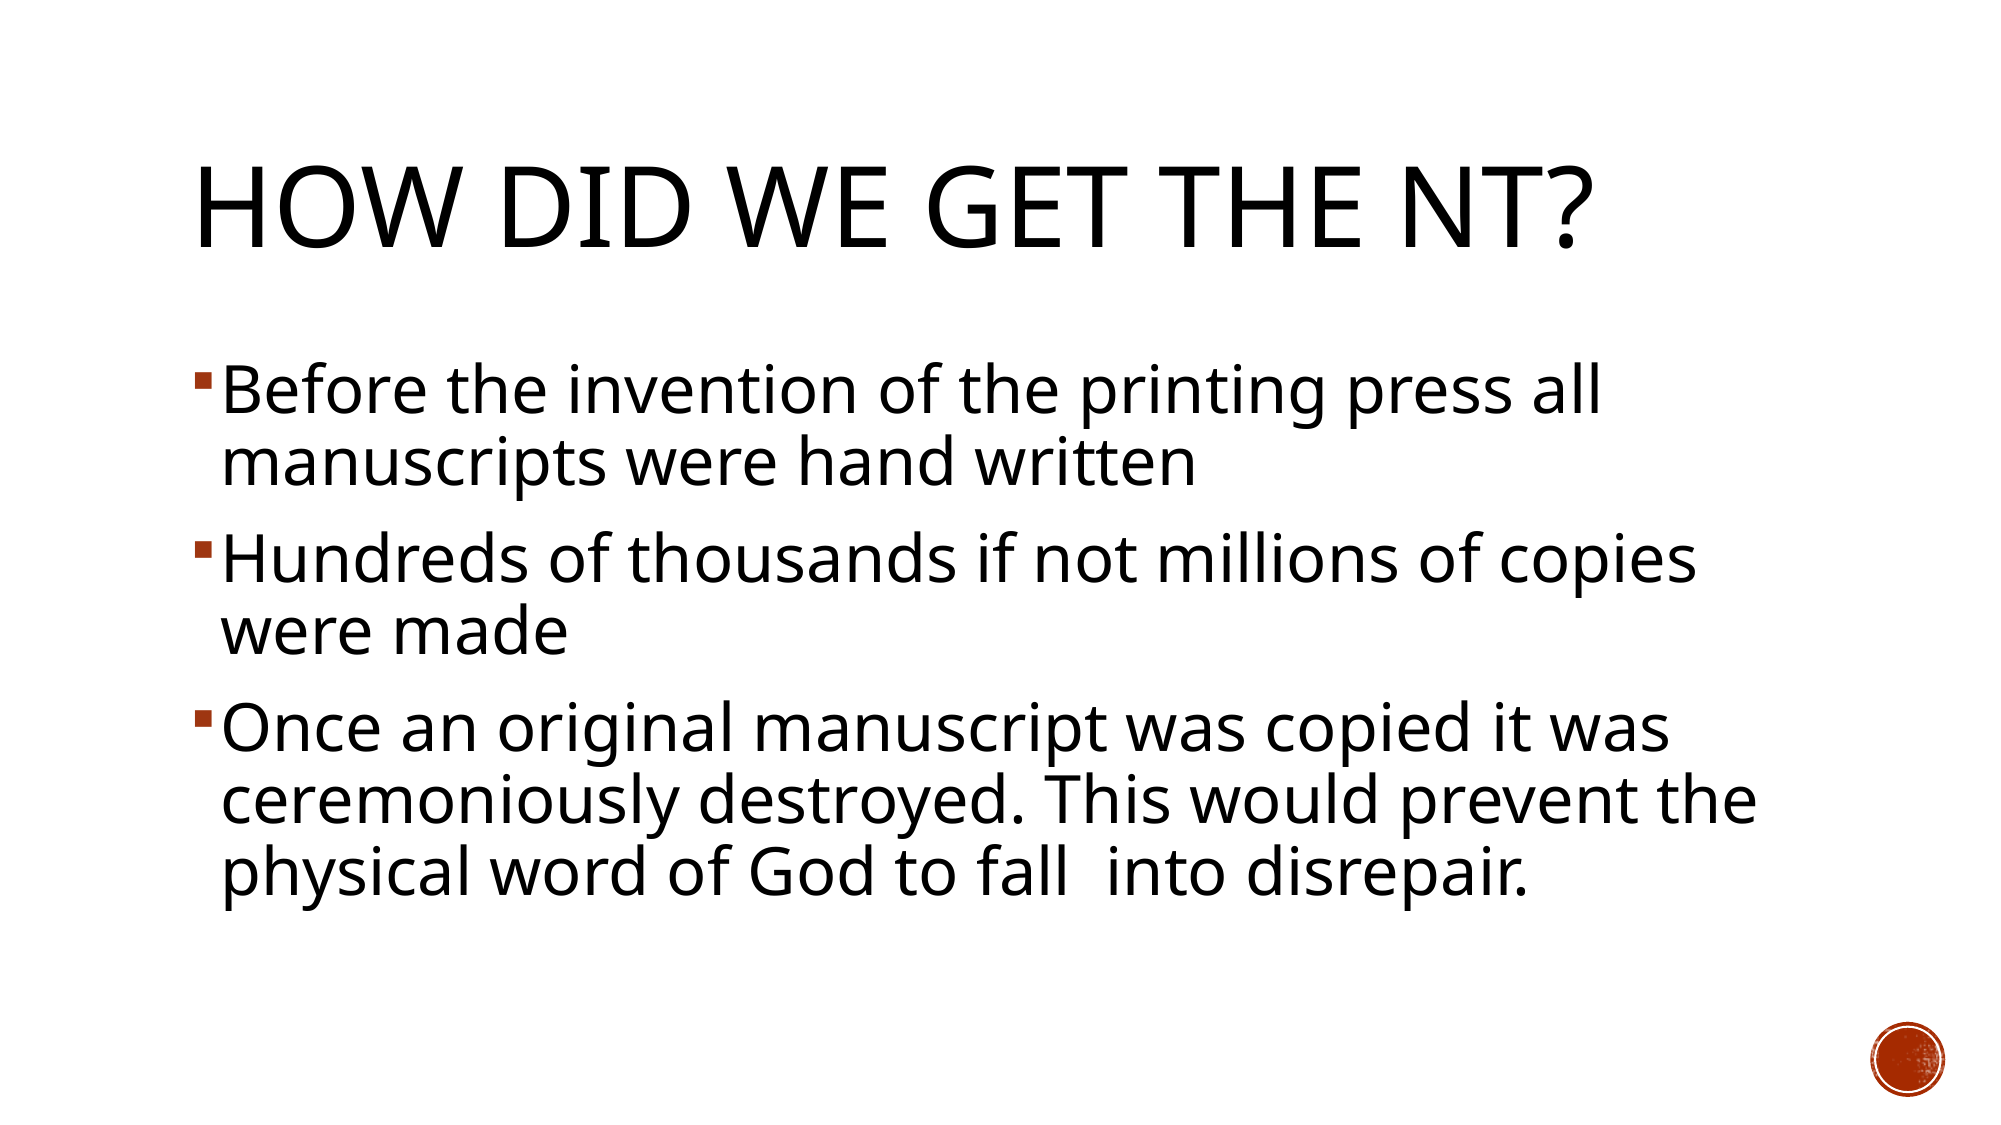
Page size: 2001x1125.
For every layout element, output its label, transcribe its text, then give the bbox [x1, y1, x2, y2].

list Before the invention of the printing press all manuscripts were hand written Hundreds of thousands if not millions of copies were made Once an original manuscript was copied it was ceremoniously destroyed. This would prevent the physical word of God to fall into disrepair. [175, 348, 1826, 1013]
title How did we get the NT? [175, 79, 1826, 344]
